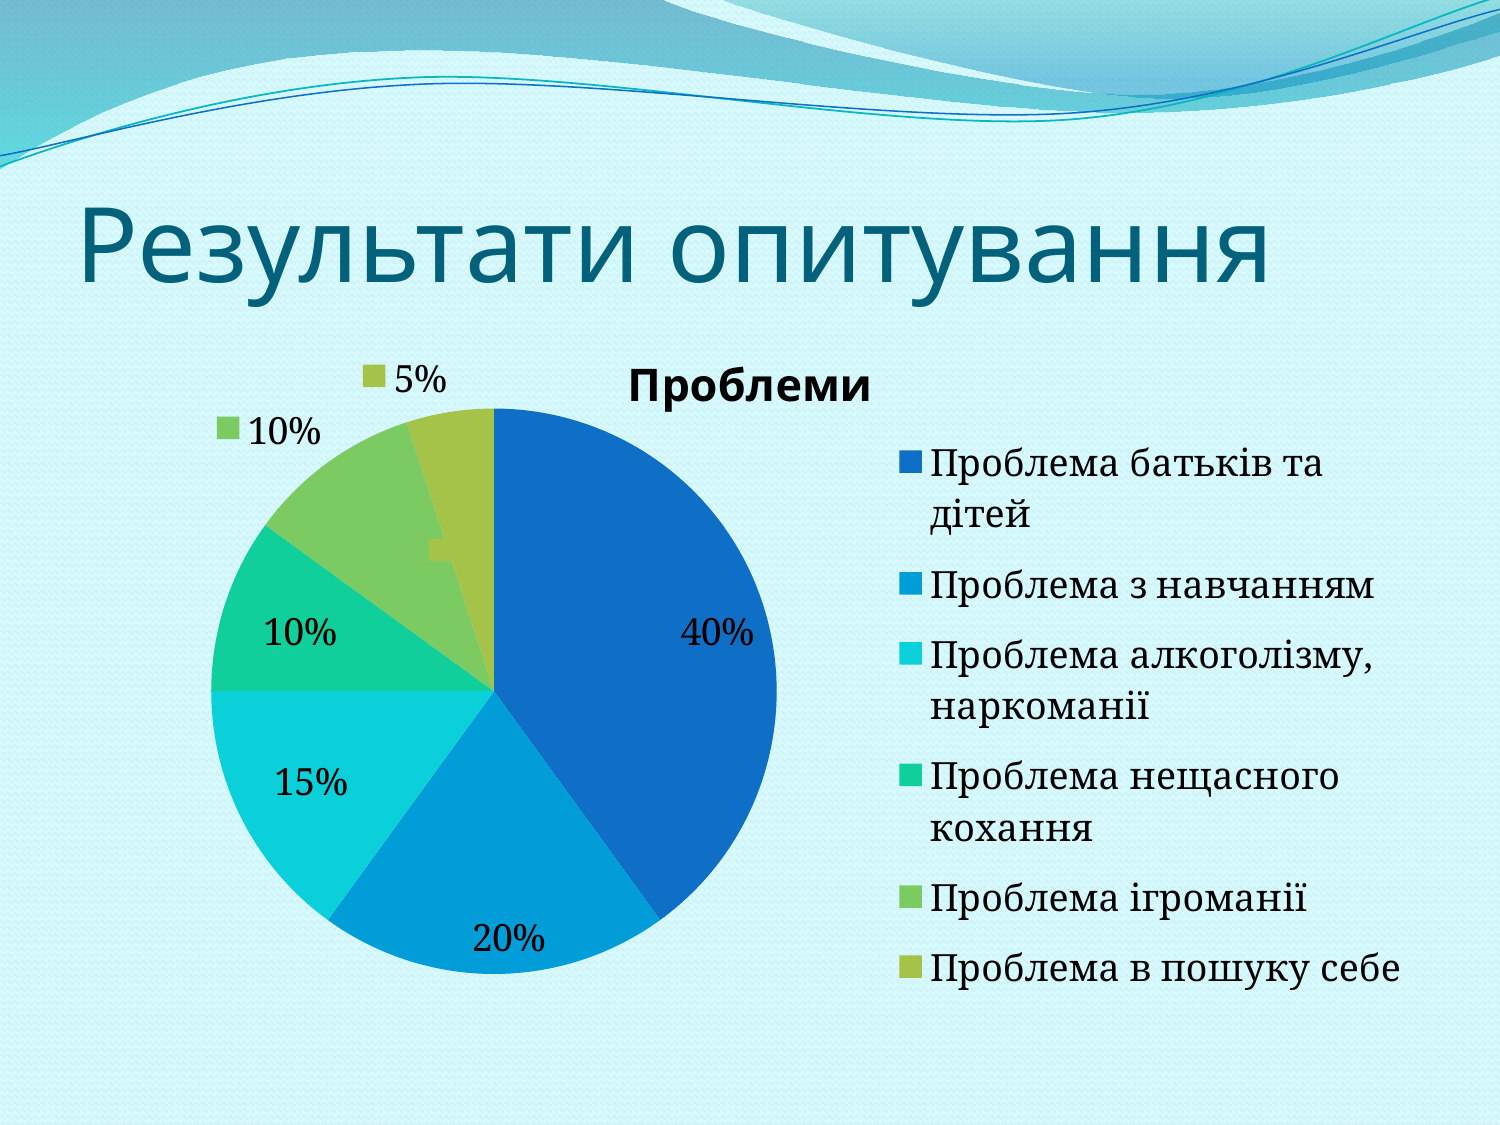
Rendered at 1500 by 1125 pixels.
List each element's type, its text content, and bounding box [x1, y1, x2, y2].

title Результати опитування [75, 115, 1425, 303]
chart [74, 317, 1426, 1038]
